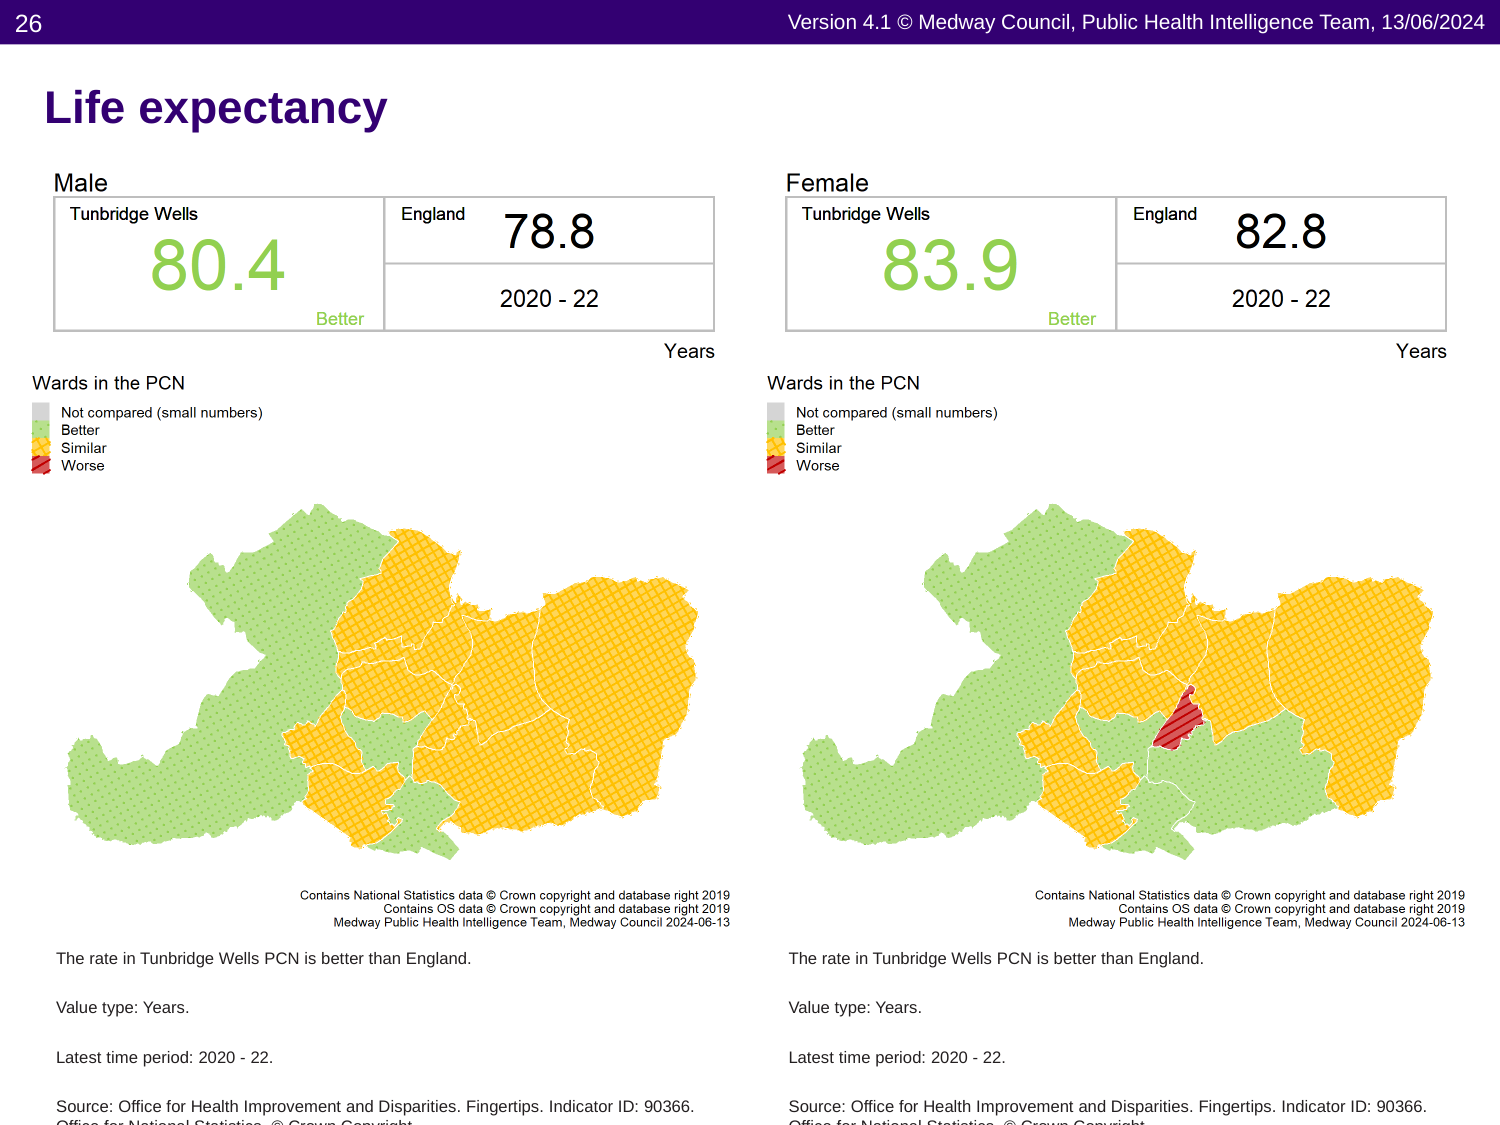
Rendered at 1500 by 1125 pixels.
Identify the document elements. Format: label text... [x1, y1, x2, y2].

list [29, 373, 733, 929]
list The rate in Tunbridge Wells PCN is better than England. Value type: Years. Latest time period: 2020 - 22. Source: Office for Health Improvement and Disparities. Fingertips. Indicator ID: 90366. Office for National Statistics, © Crown Copyright. Value calculation: Aggregated data. PCN RAG method: Confidence interval (95%) - Chiang method. Small area type: Ward. [41, 940, 715, 1114]
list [761, 373, 1471, 929]
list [785, 161, 1448, 362]
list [52, 161, 715, 362]
title Life expectancy [29, 70, 1471, 138]
list 26 [0, 0, 95, 95]
list The rate in Tunbridge Wells PCN is better than England. Value type: Years. Latest time period: 2020 - 22. Source: Office for Health Improvement and Disparities. Fingertips. Indicator ID: 90366. Office for National Statistics, © Crown Copyright. Value calculation: Aggregated data. PCN RAG method: Confidence interval (95%) - Chiang method. Small area type: Ward. [773, 940, 1453, 1114]
list Version 4.1 © Medway Council, Public Health Intelligence Team, 13/06/2024 [419, 0, 1500, 43]
